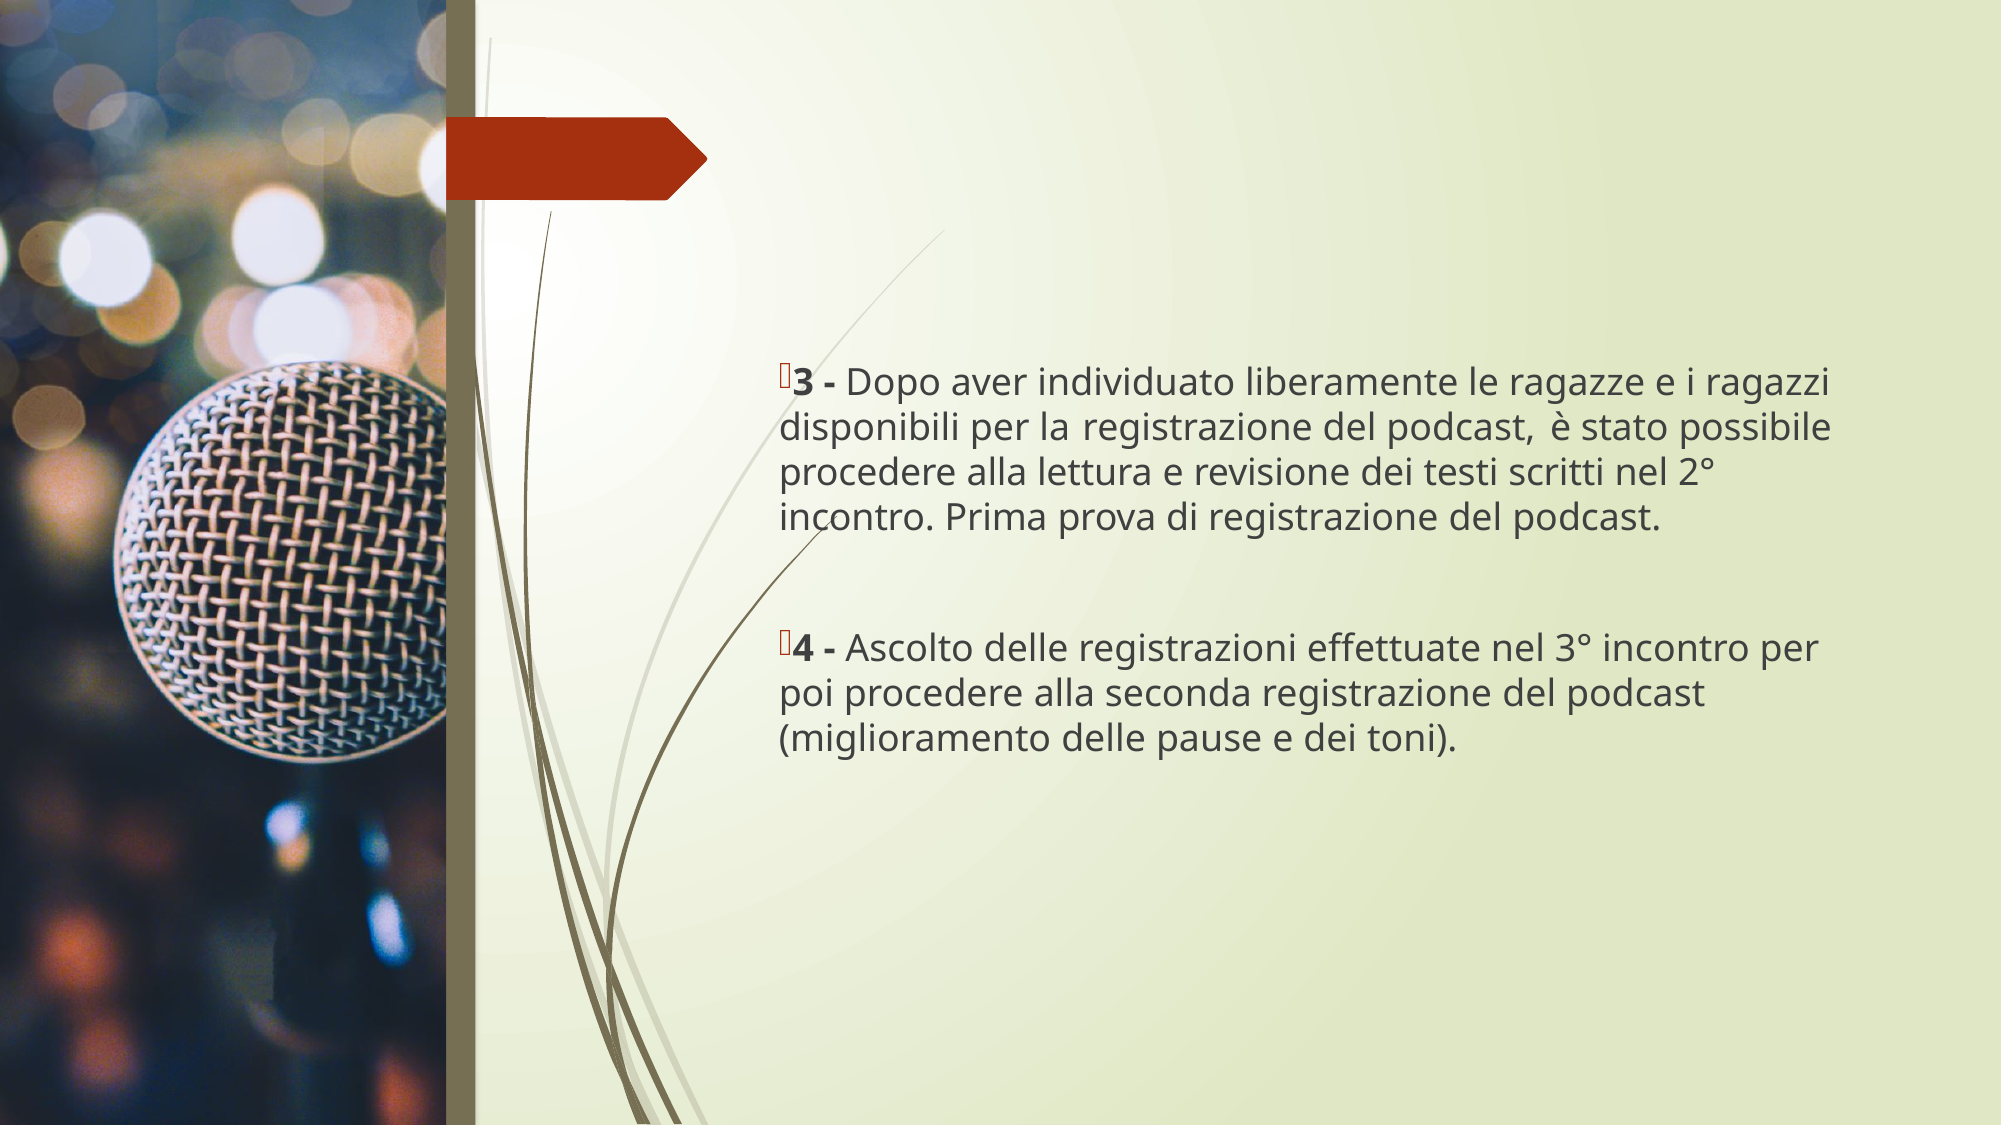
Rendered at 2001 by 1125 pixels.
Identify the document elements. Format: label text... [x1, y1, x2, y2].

text_box 3 - Dopo aver individuato liberamente le ragazze e i ragazzi disponibili per la registrazione del podcast, è stato possibile procedere alla lettura e revisione dei testi scritti nel 2° incontro. Prima prova di registrazione del podcast. 4 - Ascolto delle registrazioni effettuate nel 3° incontro per poi procedere alla seconda registrazione del podcast (miglioramento delle pause e dei toni). [949, 350, 1888, 970]
picture [0, 0, 447, 1125]
text_box [839, 0, 2000, 1125]
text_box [450, 0, 838, 1125]
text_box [842, 37, 945, 1125]
